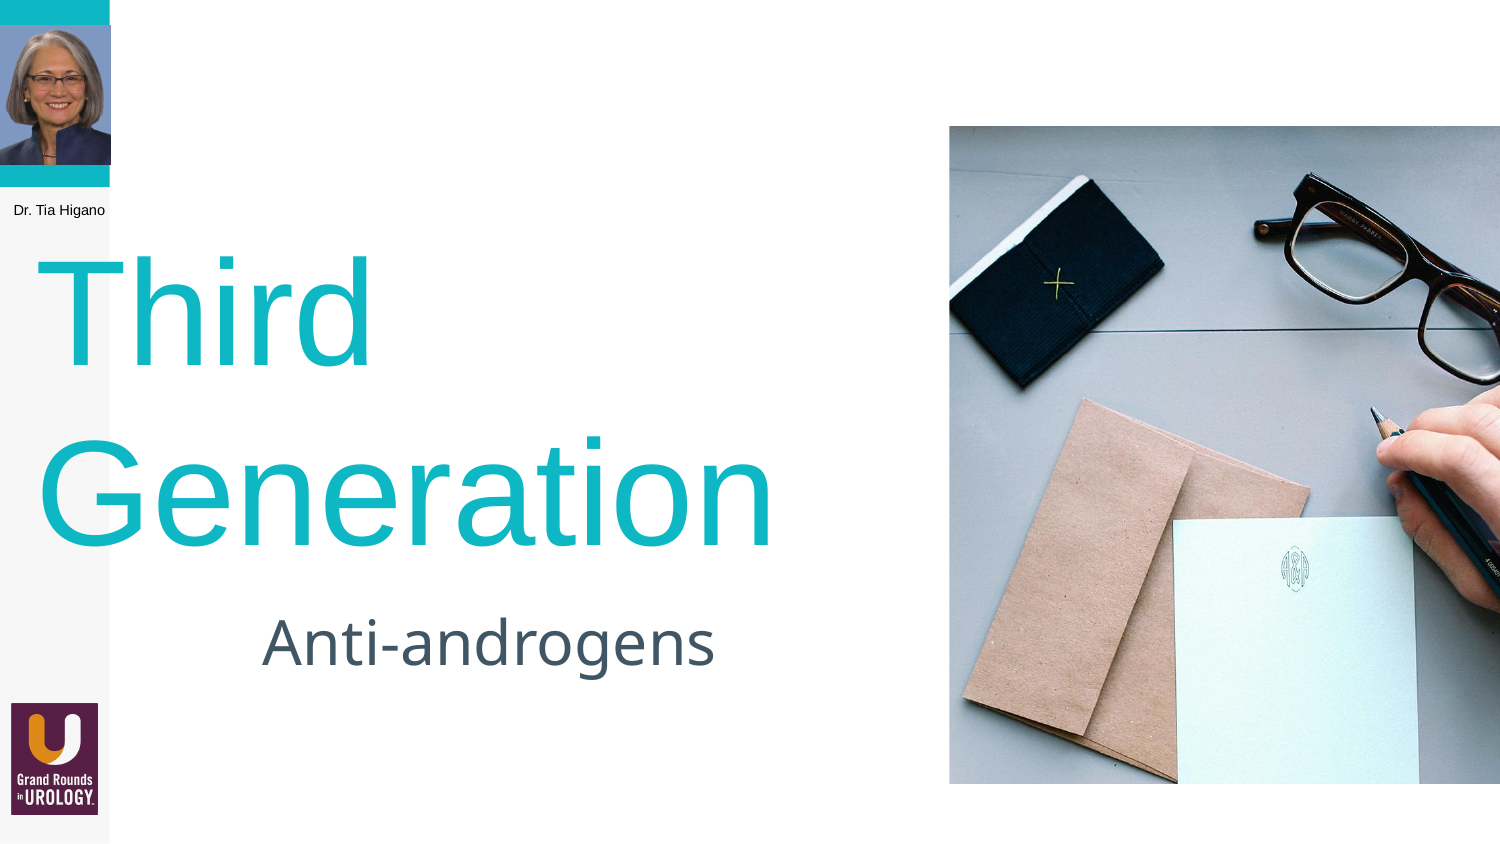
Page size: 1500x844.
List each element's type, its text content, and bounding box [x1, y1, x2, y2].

title Third Generation [20, 328, 944, 591]
picture [11, 703, 98, 815]
picture [0, 25, 111, 165]
subtitle Anti-androgens [247, 588, 944, 717]
picture [949, 126, 1500, 784]
text_box Dr. Tia Higano [0, 193, 120, 226]
